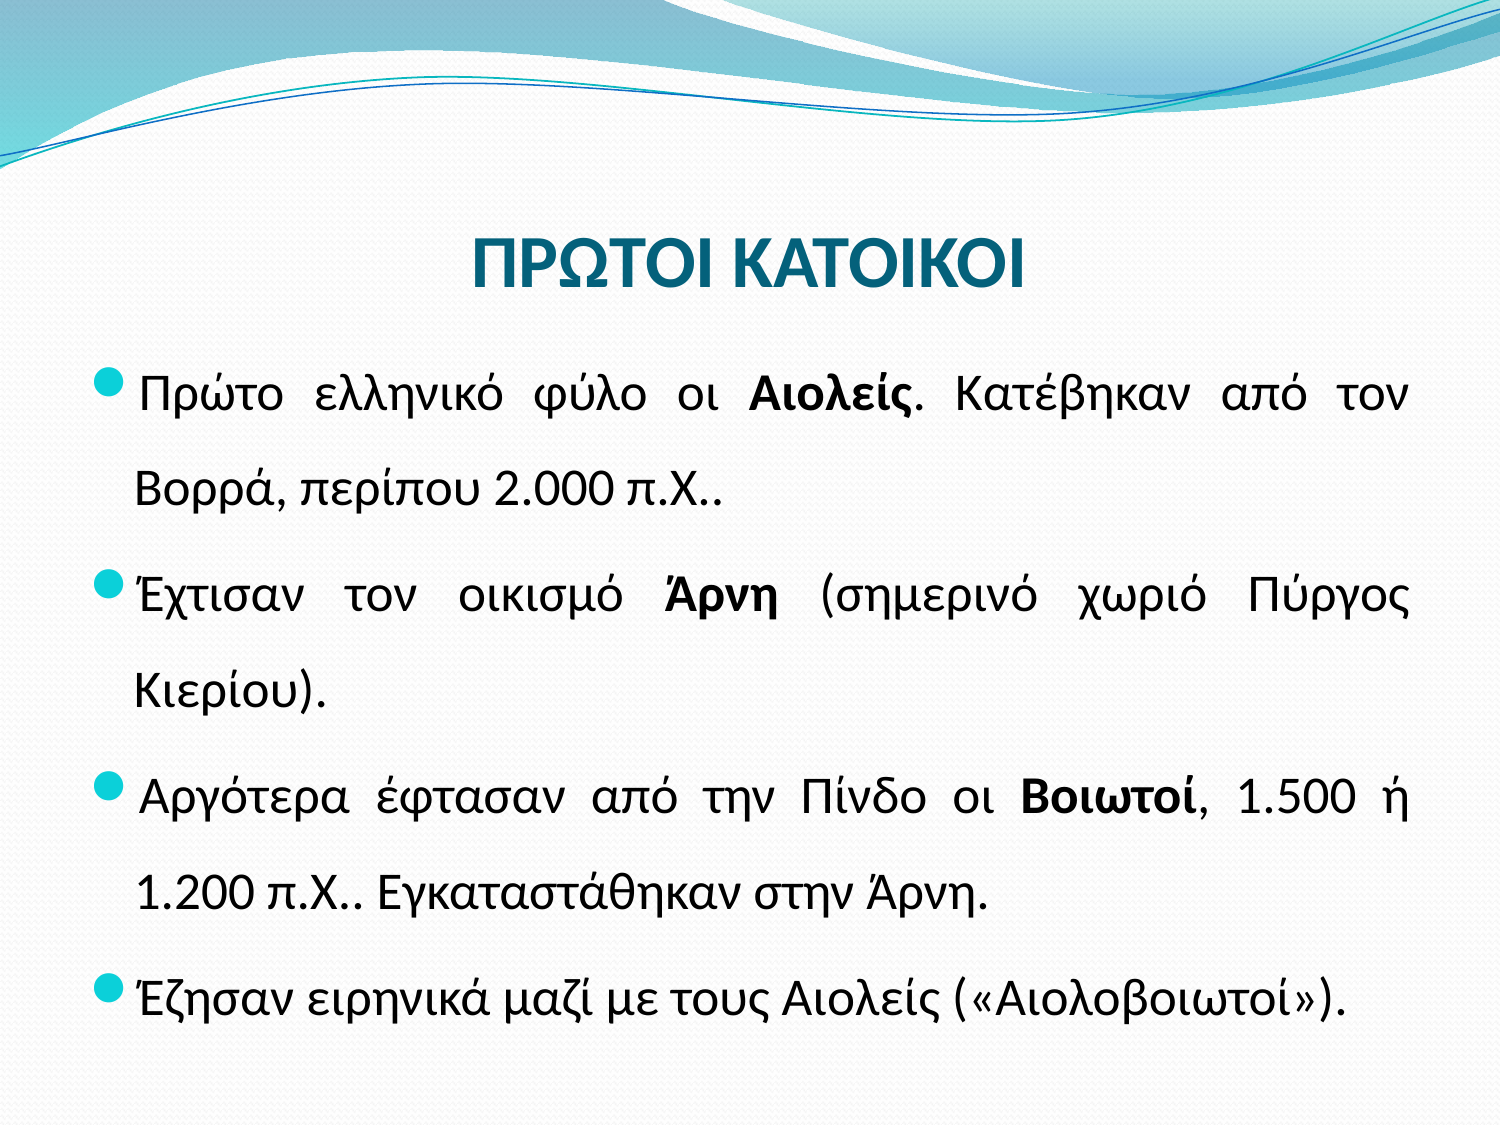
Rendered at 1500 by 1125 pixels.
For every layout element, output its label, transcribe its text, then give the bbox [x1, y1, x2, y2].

list Πρώτο ελληνικό φύλο οι Αιολείς. Κατέβηκαν από τον Βορρά, περίπου 2.000 π.Χ.. Έχτισαν τον οικισμό Άρνη (σημερινό χωριό Πύργος Κιερίου). Αργότερα έφτασαν από την Πίνδο οι Βοιωτοί, 1.500 ή 1.200 π.Χ.. Εγκαταστάθηκαν στην Άρνη. Έζησαν ειρηνικά μαζί με τους Αιολείς («Αιολοβοιωτοί»). [75, 317, 1425, 1038]
title ΠΡΩΤΟΙ ΚΑΤΟΙΚΟΙ [75, 115, 1425, 303]
